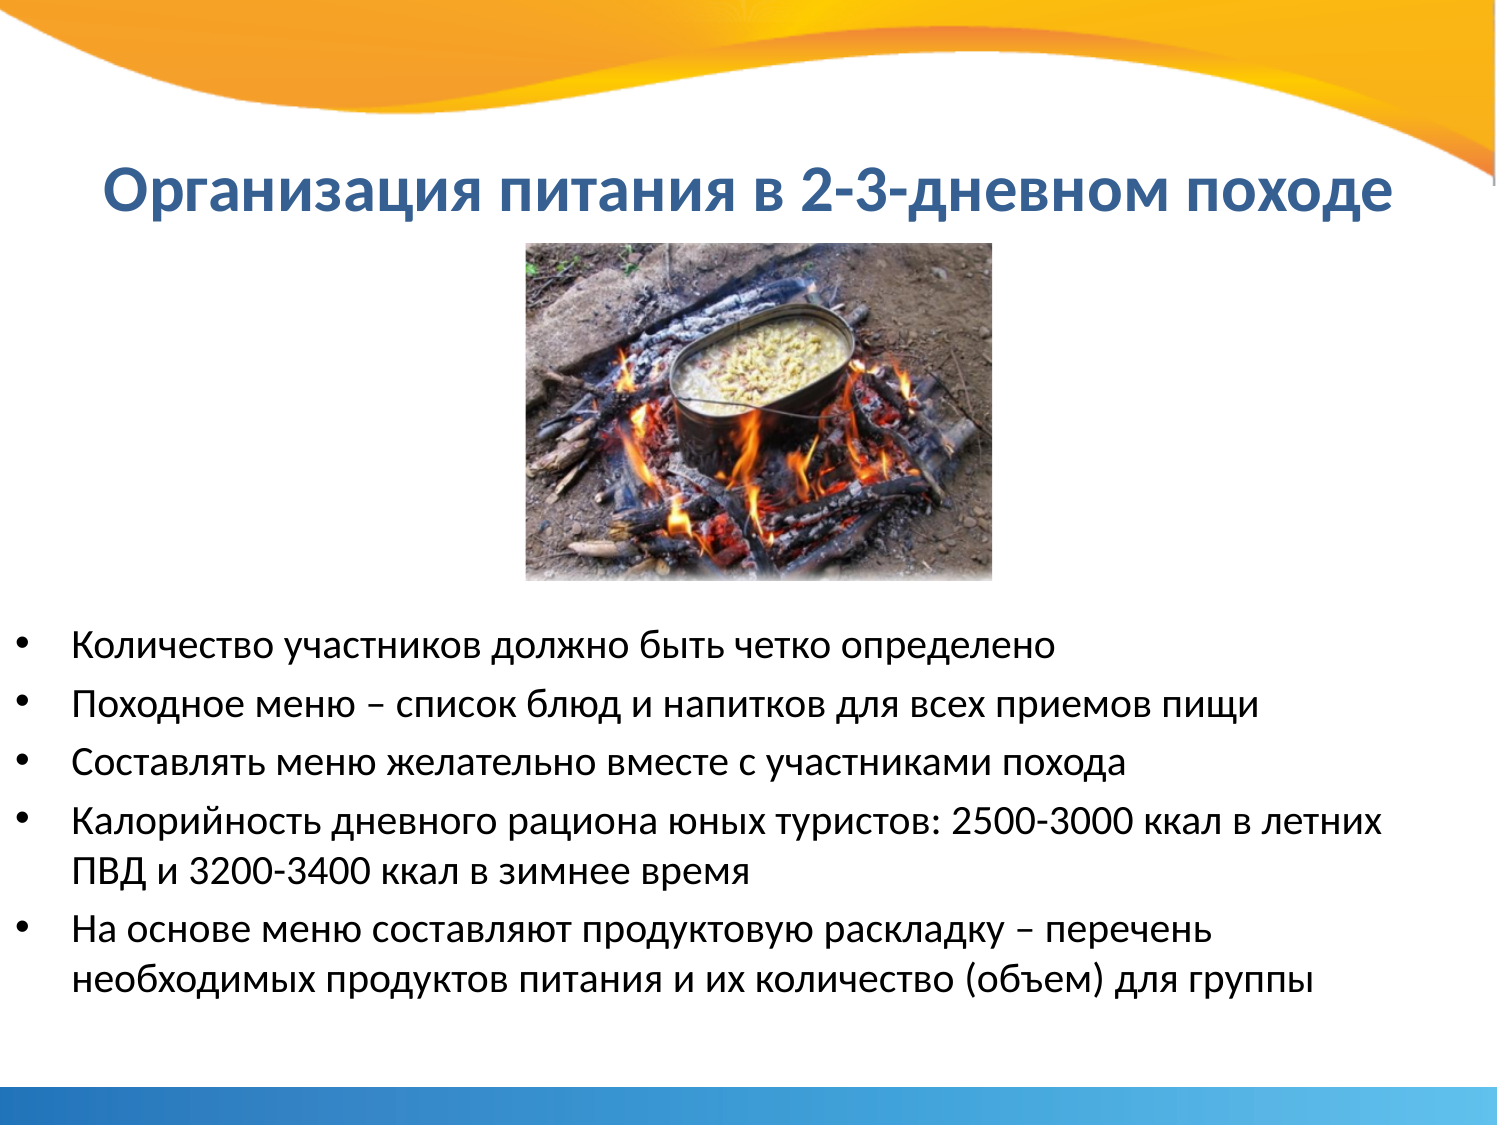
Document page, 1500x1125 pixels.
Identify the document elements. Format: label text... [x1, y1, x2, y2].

text_box Организация питания в 2-3-дневном походе [0, 193, 1500, 232]
picture [0, 0, 1500, 186]
picture [0, 1087, 1500, 1125]
list Количество участников должно быть четко определено Походное меню – список блюд и напитков для всех приемов пищи Составлять меню желательно вместе с участниками похода Калорийность дневного рациона юных туристов: 2500-3000 ккал в летних ПВД и 3200-3400 ккал в зимнее время На основе меню составляют продуктовую раскладку – перечень необходимых продуктов питания и их количество (объем) для группы [0, 609, 1451, 1086]
picture [525, 243, 993, 581]
